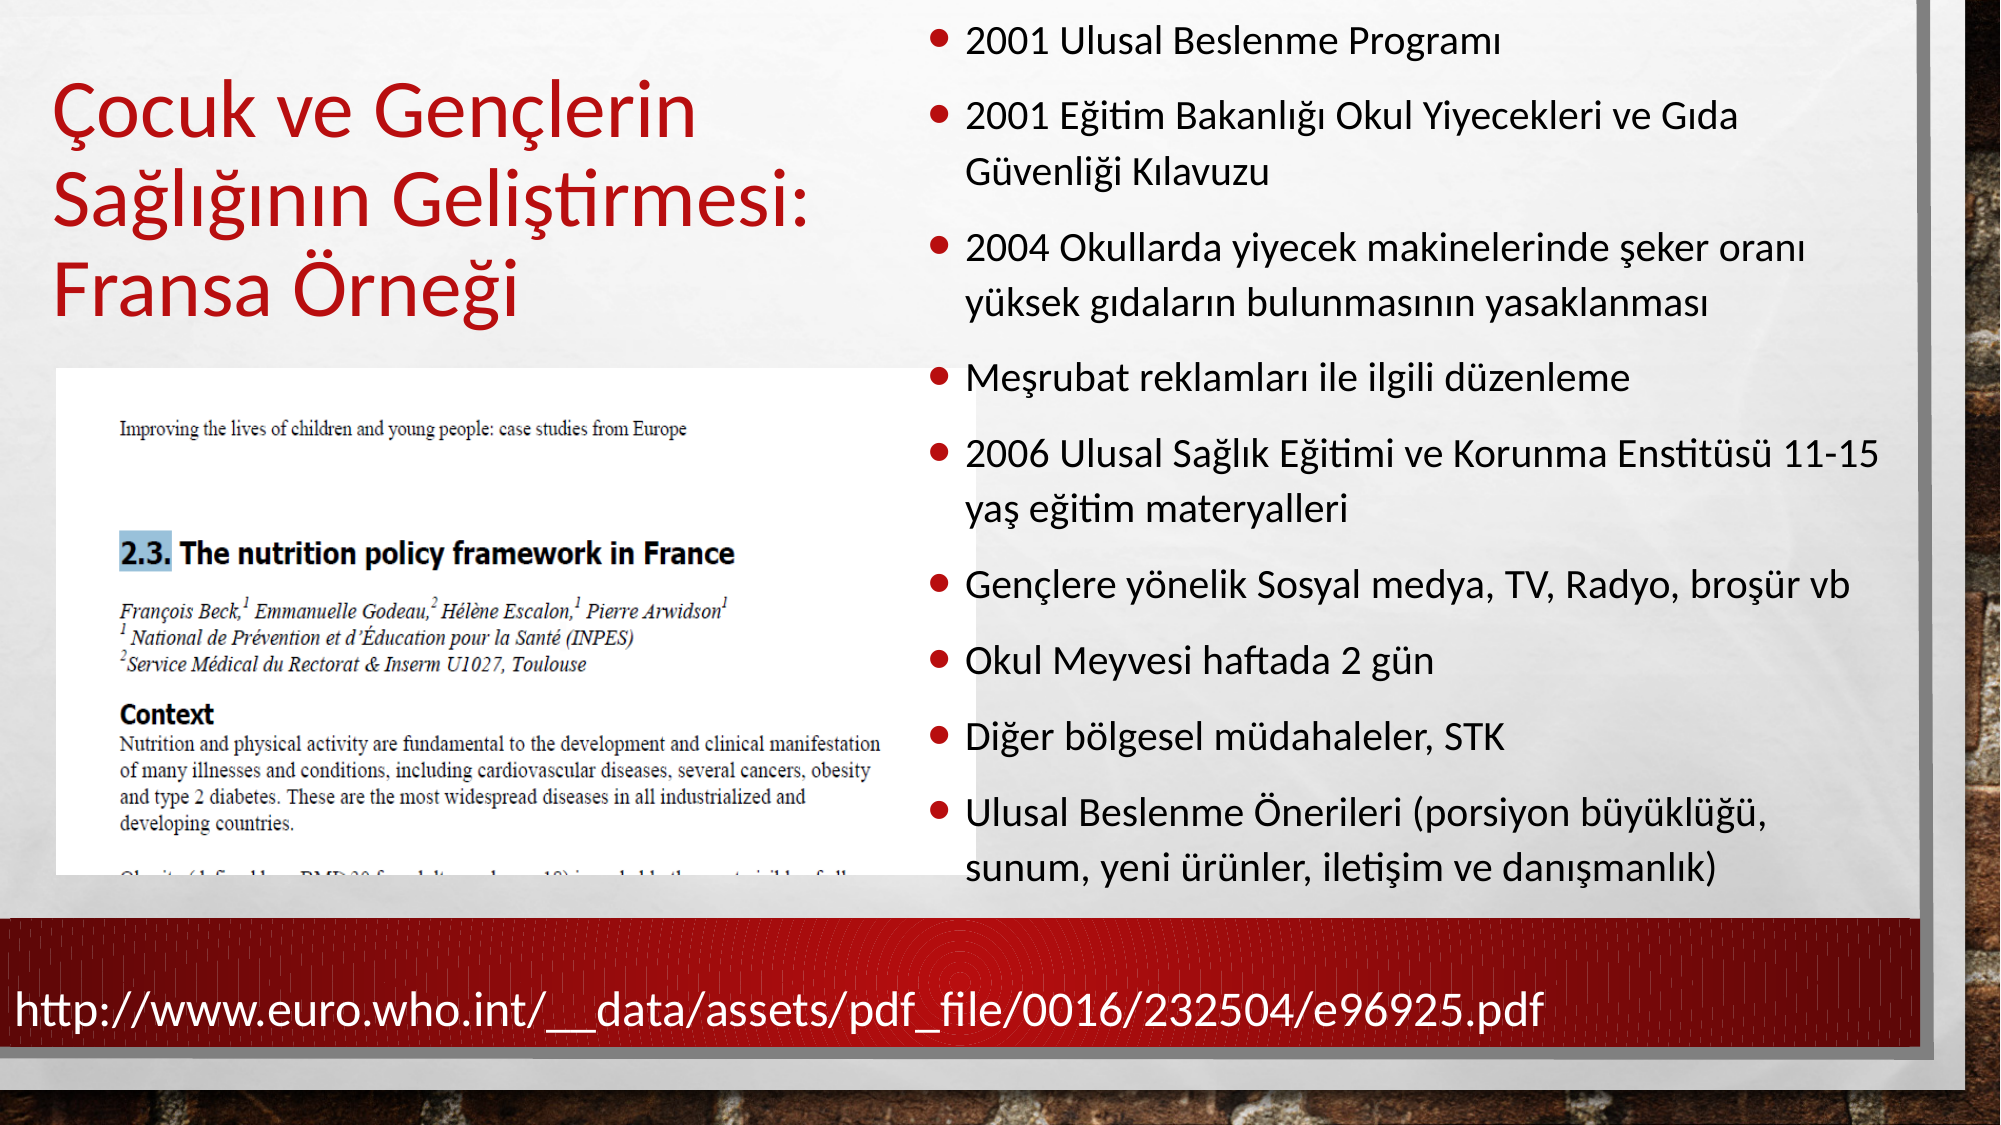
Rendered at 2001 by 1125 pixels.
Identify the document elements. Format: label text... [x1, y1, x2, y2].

list 2001 Ulusal Beslenme Programı 2001 Eğitim Bakanlığı Okul Yiyecekleri ve Gıda Güvenliği Kılavuzu 2004 Okullarda yiyecek makinelerinde şeker oranı yüksek gıdaların bulunmasının yasaklanması Meşrubat reklamları ile ilgili düzenleme 2006 Ulusal Sağlık Eğitimi ve Korunma Enstitüsü 11-15 yaş eğitim materyalleri Gençlere yönelik Sosyal medya, TV, Radyo, broşür vb Okul Meyvesi haftada 2 gün Diğer bölgesel müdahaleler, STK Ulusal Beslenme Önerileri (porsiyon büyüklüğü, sunum, yeni ürünler, iletişim ve danışmanlık) [912, 0, 1919, 919]
text_box http://www.euro.who.int/__data/assets/pdf_file/0016/232504/e96925.pdf [0, 968, 1847, 1044]
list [55, 368, 976, 876]
title Çocuk ve Gençlerin Sağlığının Geliştirmesi: Fransa Örneği [37, 50, 907, 350]
picture [0, 0, 2000, 1125]
